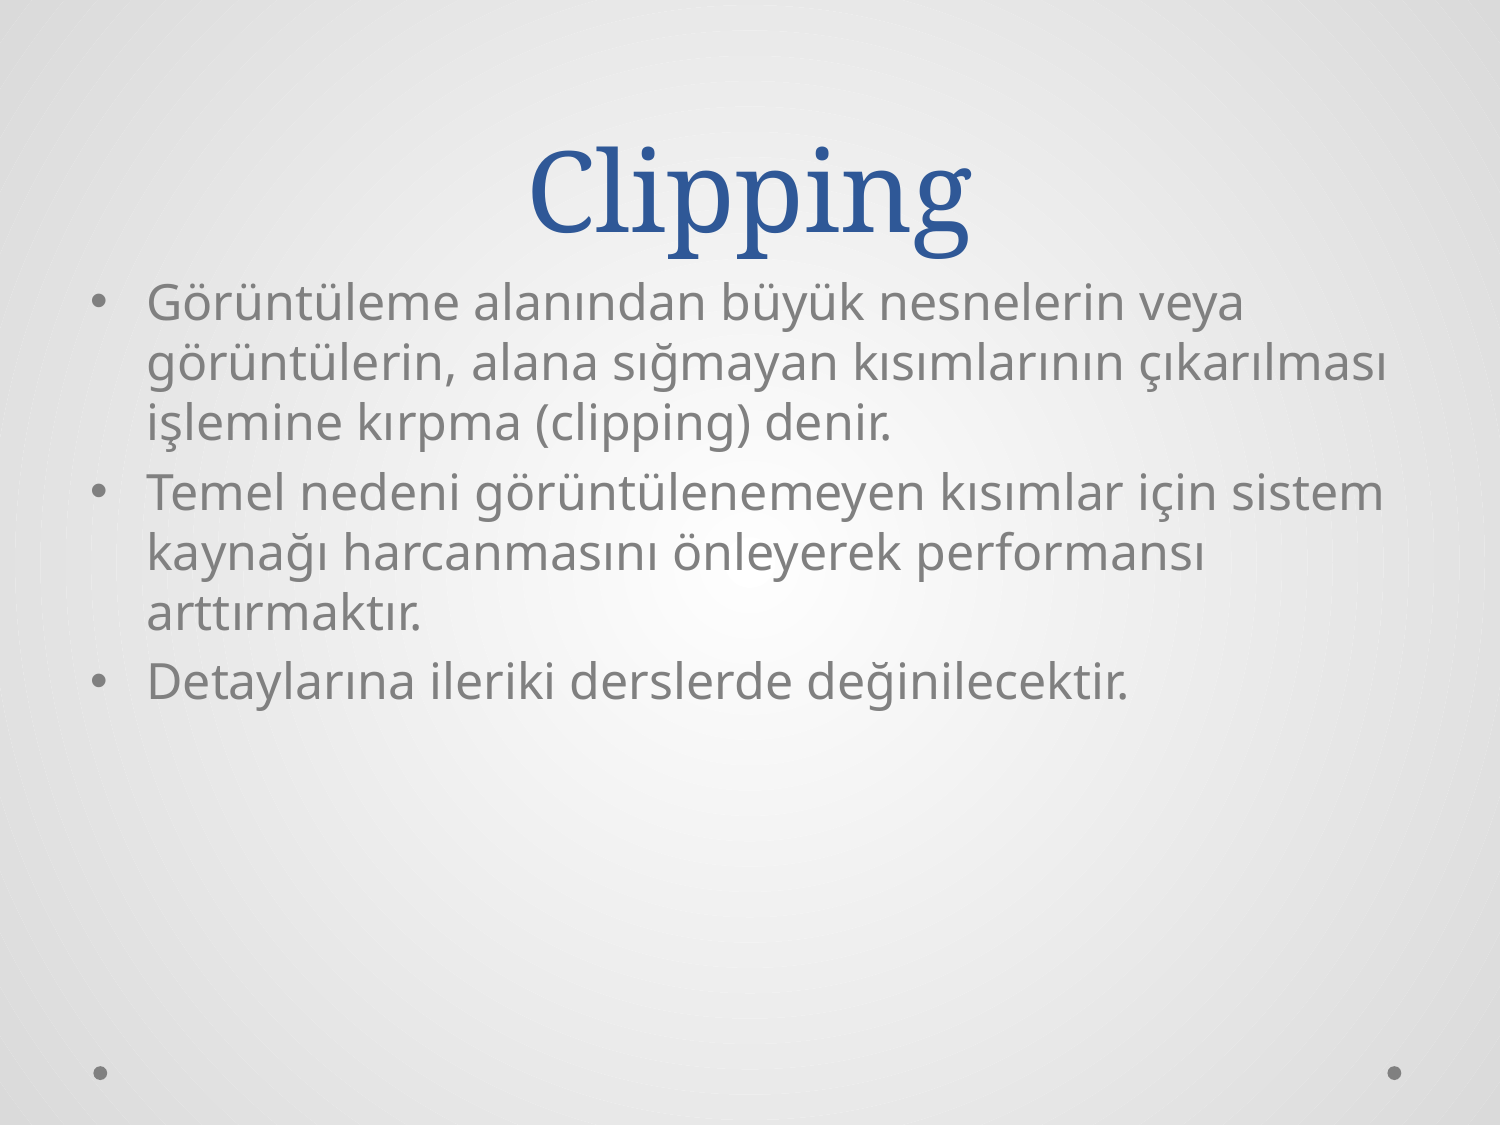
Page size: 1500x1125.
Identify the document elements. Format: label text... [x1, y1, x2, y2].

list Görüntüleme alanından büyük nesnelerin veya görüntülerin, alana sığmayan kısımlarının çıkarılması işlemine kırpma (clipping) denir. Temel nedeni görüntülenemeyen kısımlar için sistem kaynağı harcanmasını önleyerek performansı arttırmaktır. Detaylarına ileriki derslerde değinilecektir. [75, 262, 1425, 1005]
title Clipping [75, 0, 1425, 262]
